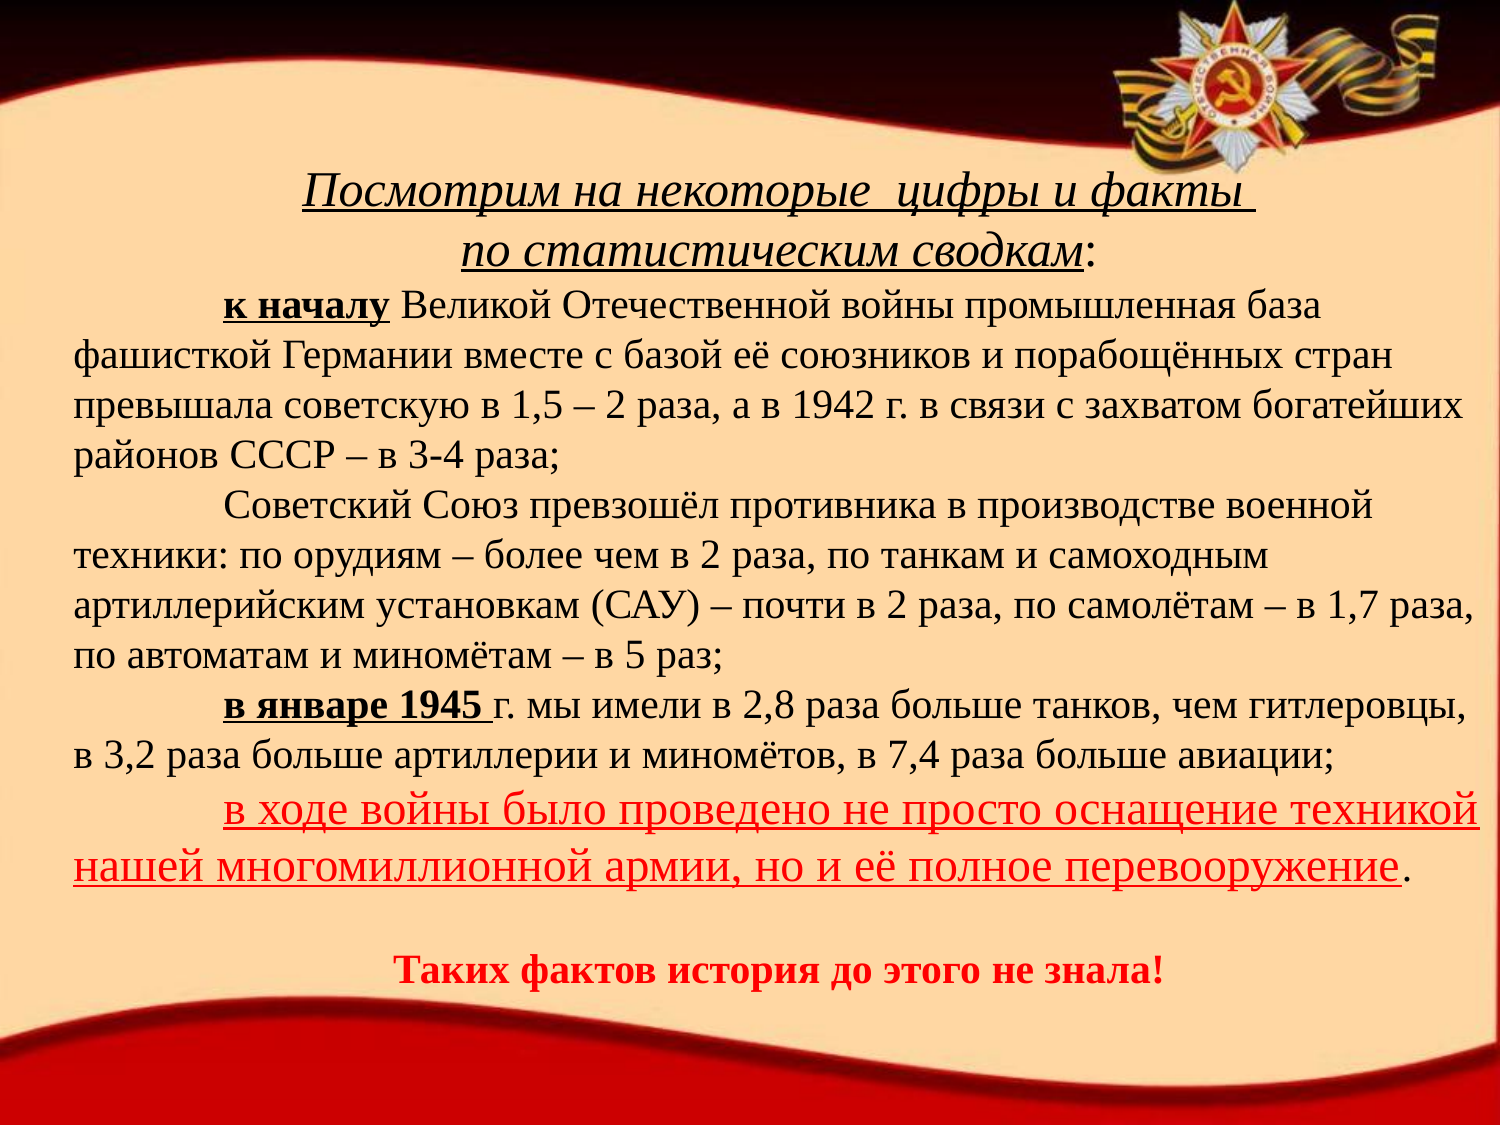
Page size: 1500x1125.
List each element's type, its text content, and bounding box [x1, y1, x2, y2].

picture [0, 0, 1500, 1125]
text_box Посмотрим на некоторые цифры и факты по статистическим сводкам: к началу Великой Отечественной войны промышленная база фашисткой Германии вместе с базой её союзников и порабощённых стран превышала советскую в 1,5 – 2 раза, а в 1942 г. в связи с захватом богатейших районов СССР – в 3-4 раза; Советский Союз превзошёл противника в производстве военной техники: по орудиям – более чем в 2 раза, по танкам и самоходным артиллерийским установкам (САУ) – почти в 2 раза, по самолётам – в 1,7 раза, по автоматам и миномётам – в 5 раз; в январе 1945 г. мы имели в 2,8 раза больше танков, чем гитлеровцы, в 3,2 раза больше артиллерии и миномётов, в 7,4 раза больше авиации; в ходе войны было проведено не просто оснащение техникой нашей многомиллионной армии, но и её полное перевооружение. Таких фактов история до этого не знала! [58, 148, 1500, 999]
